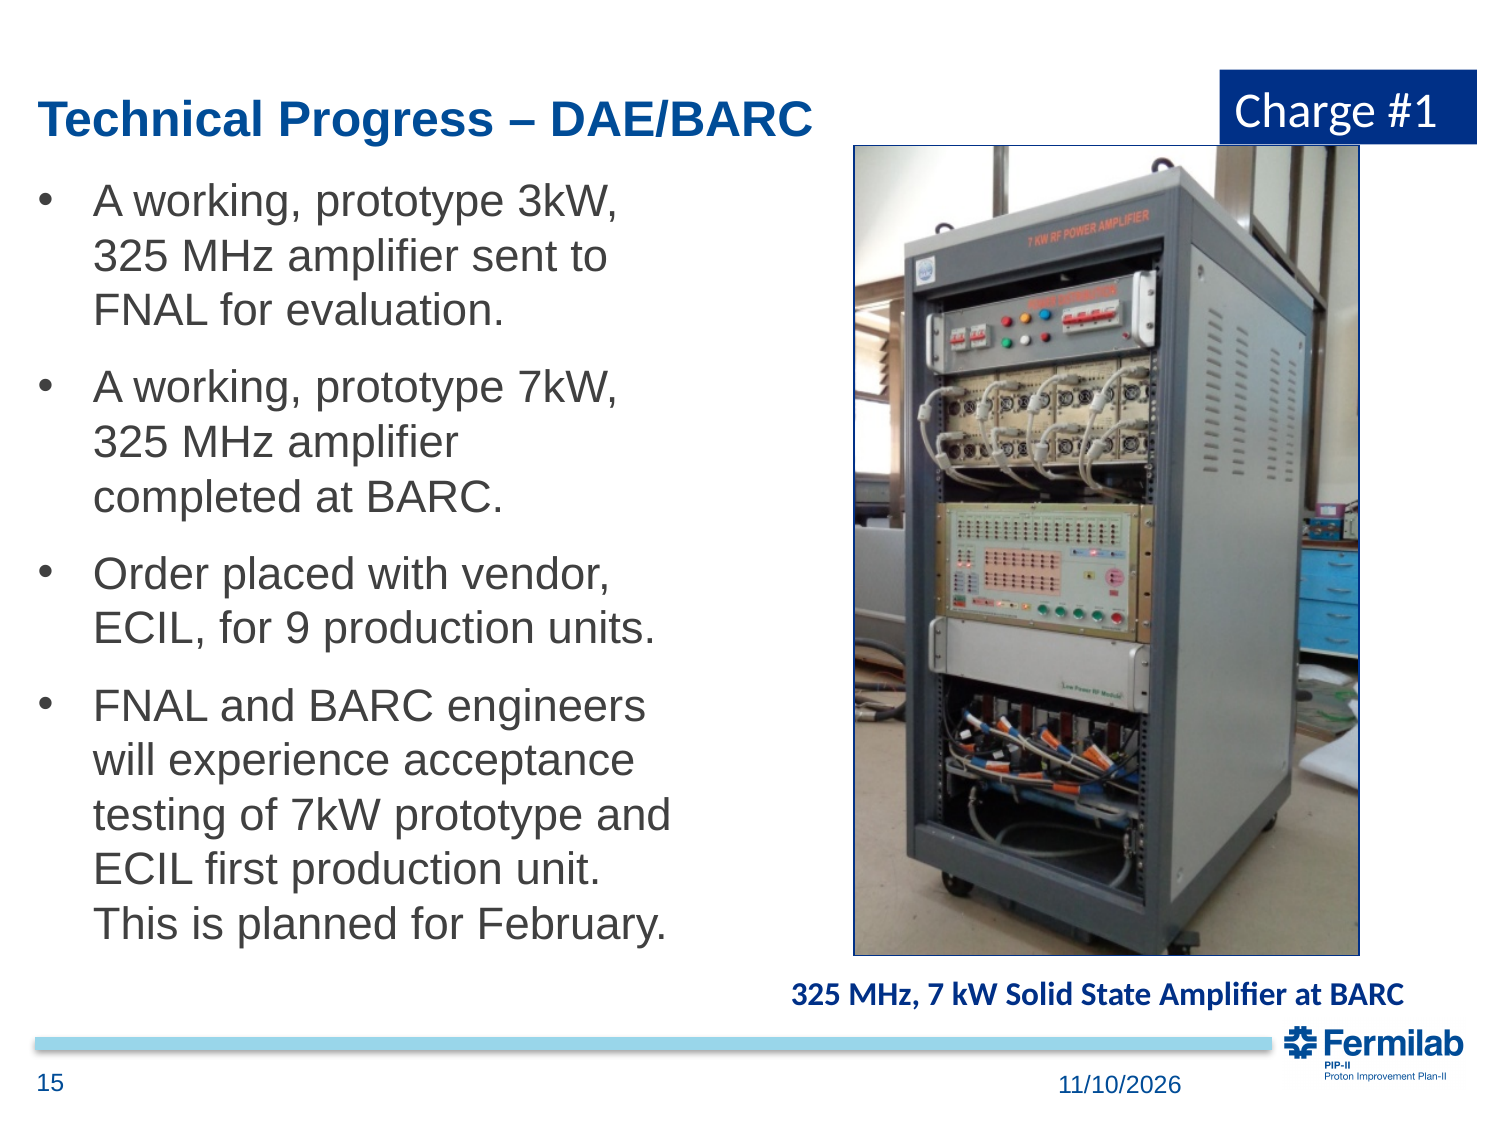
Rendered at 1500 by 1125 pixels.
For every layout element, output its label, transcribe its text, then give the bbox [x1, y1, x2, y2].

title Technical Progress – DAE/BARC [37, 76, 1463, 147]
text_box Charge #1 [1219, 69, 1477, 145]
list A working, prototype 3kW, 325 MHz amplifier sent to FNAL for evaluation. A working, prototype 7kW, 325 MHz amplifier completed at BARC. Order placed with vendor, ECIL, for 9 production units. FNAL and BARC engineers will experience acceptance testing of 7kW prototype and ECIL first production unit. This is planned for February. [37, 171, 680, 990]
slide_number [1058, 1068, 1235, 1109]
picture [1282, 1017, 1466, 1090]
slide_number 15 [36, 1066, 105, 1106]
picture [854, 145, 1359, 955]
text_box 325 MHz, 7 kW Solid State Amplifier at BARC [776, 964, 1421, 1020]
